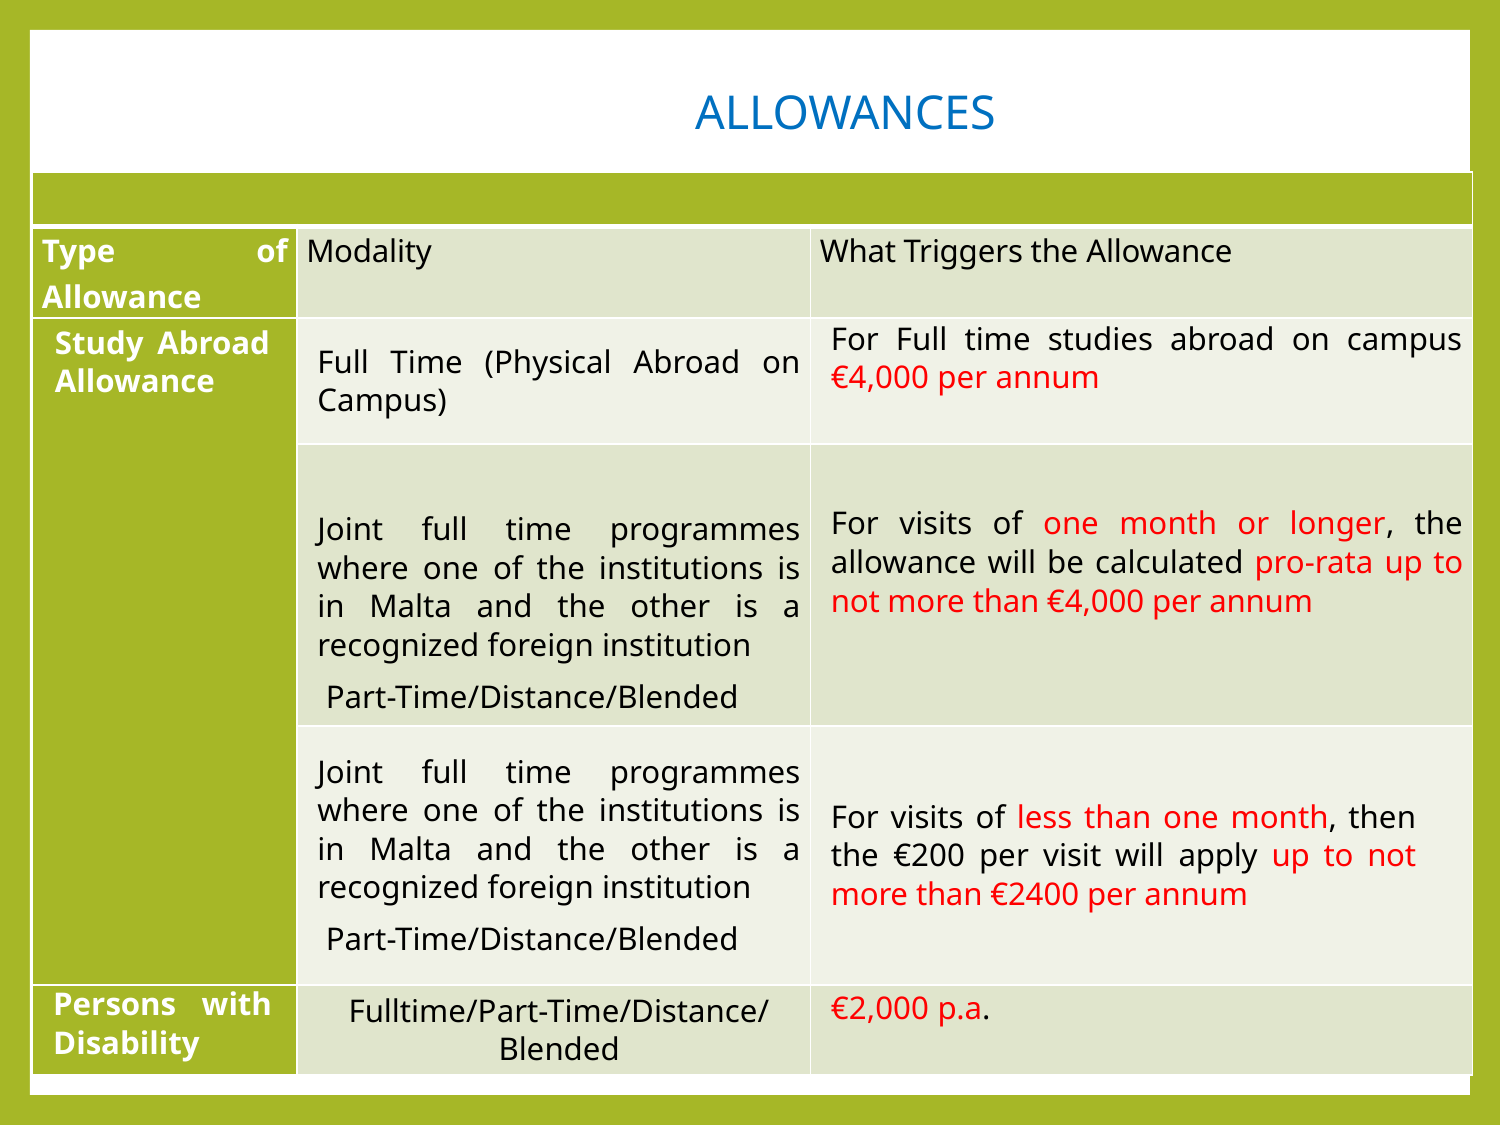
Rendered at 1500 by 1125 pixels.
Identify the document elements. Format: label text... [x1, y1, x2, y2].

table_cell Fulltime/Part-Time/Distance/Blended [298, 986, 810, 1074]
table_cell Persons with Disability [33, 986, 296, 1074]
table_cell Modality [298, 229, 810, 317]
table_cell For visits of less than one month, then the €200 per visit will apply up to not more than €2400 per annum [811, 727, 1472, 984]
title ALLOWANCES [237, 76, 1453, 149]
table_cell €2,000 p.a. [811, 986, 1472, 1074]
table_cell Study Abroad Allowance [33, 319, 296, 984]
table_cell What Triggers the Allowance [811, 229, 1472, 317]
table_cell Type of Allowance [33, 229, 296, 317]
table_cell Joint full time programmes where one of the institutions is in Malta and the other is a recognized foreign institution Part-Time/Distance/Blended [298, 727, 810, 984]
table_header [33, 173, 1472, 224]
table_cell For visits of one month or longer, the allowance will be calculated pro-rata up to not more than €4,000 per annum [811, 445, 1472, 725]
table_cell Joint full time programmes where one of the institutions is in Malta and the other is a recognized foreign institution Part-Time/Distance/Blended [298, 445, 810, 725]
table_cell For Full time studies abroad on campus €4,000 per annum [811, 319, 1472, 443]
table_cell Full Time (Physical Abroad on Campus) [298, 319, 810, 443]
